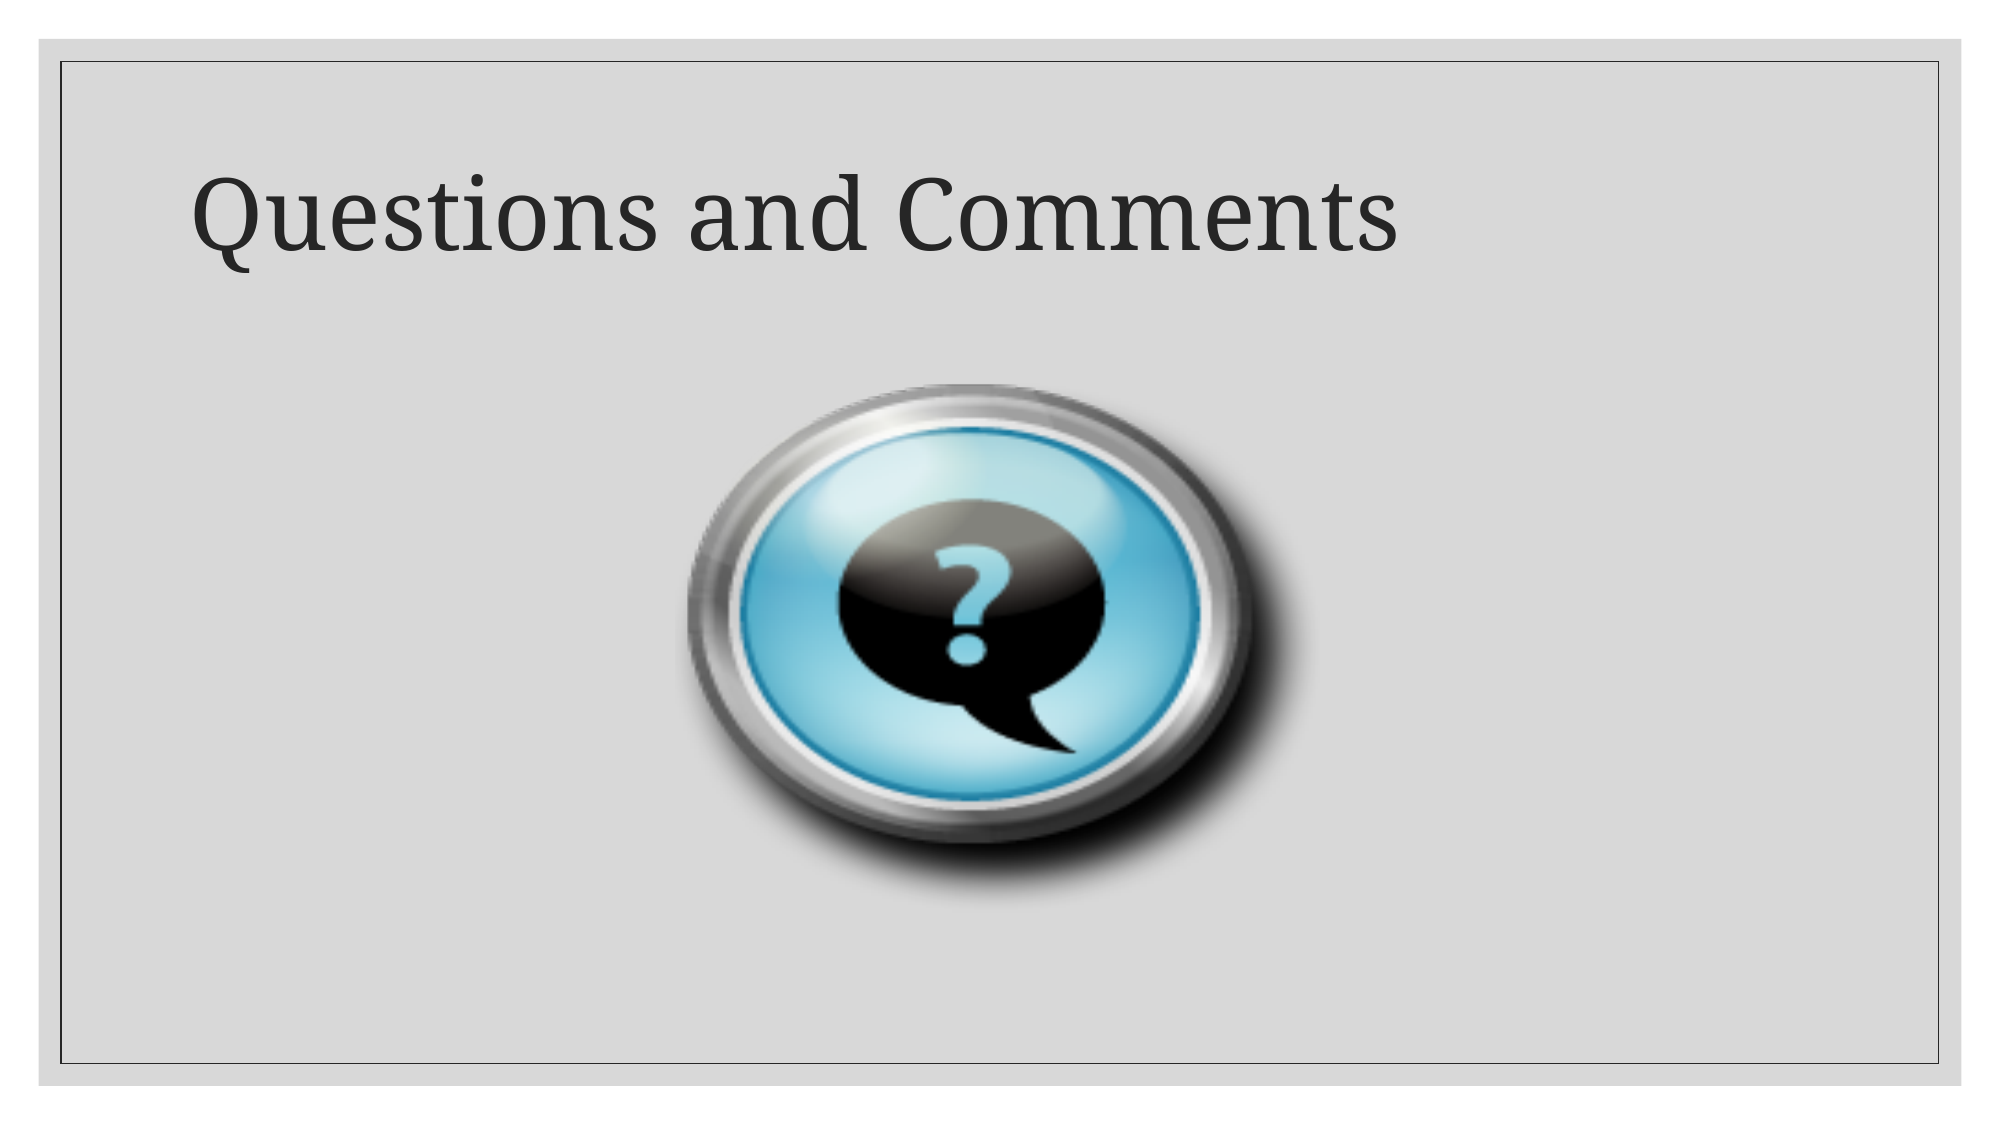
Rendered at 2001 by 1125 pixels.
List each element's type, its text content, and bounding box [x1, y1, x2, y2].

title Questions and Comments [174, 105, 1825, 331]
picture [674, 374, 1338, 913]
